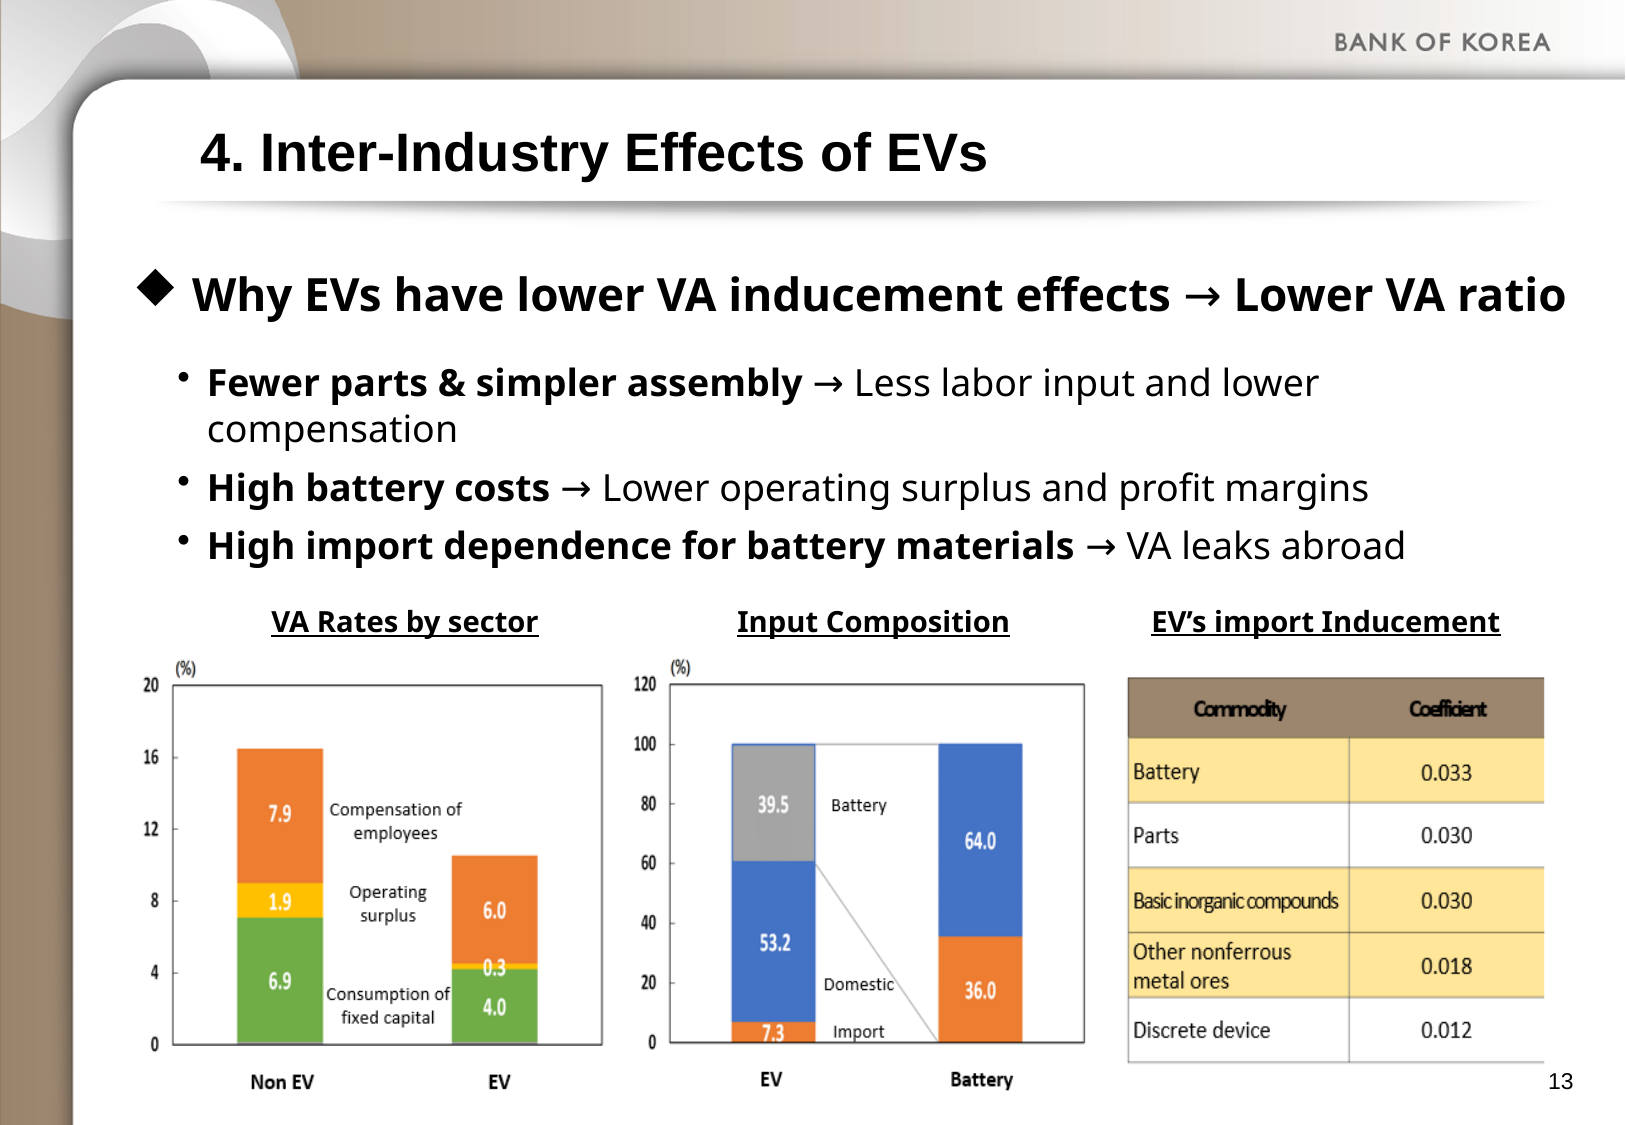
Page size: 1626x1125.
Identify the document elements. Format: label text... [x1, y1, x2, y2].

text_box Input Composition [722, 595, 1026, 646]
text_box VA Rates by sector [256, 595, 554, 646]
text_box Why EVs have lower VA inducement effects → Lower VA ratio Fewer parts & simpler assembly → Less labor input and lower compensation High battery costs → Lower operating surplus and profit margins High import dependence for battery materials → VA leaks abroad [118, 261, 1584, 551]
text_box EV’s import Inducement [1136, 595, 1516, 646]
picture [0, 0, 1625, 1125]
text_box 4. Inter-Industry Effects of EVs [185, 109, 1509, 190]
